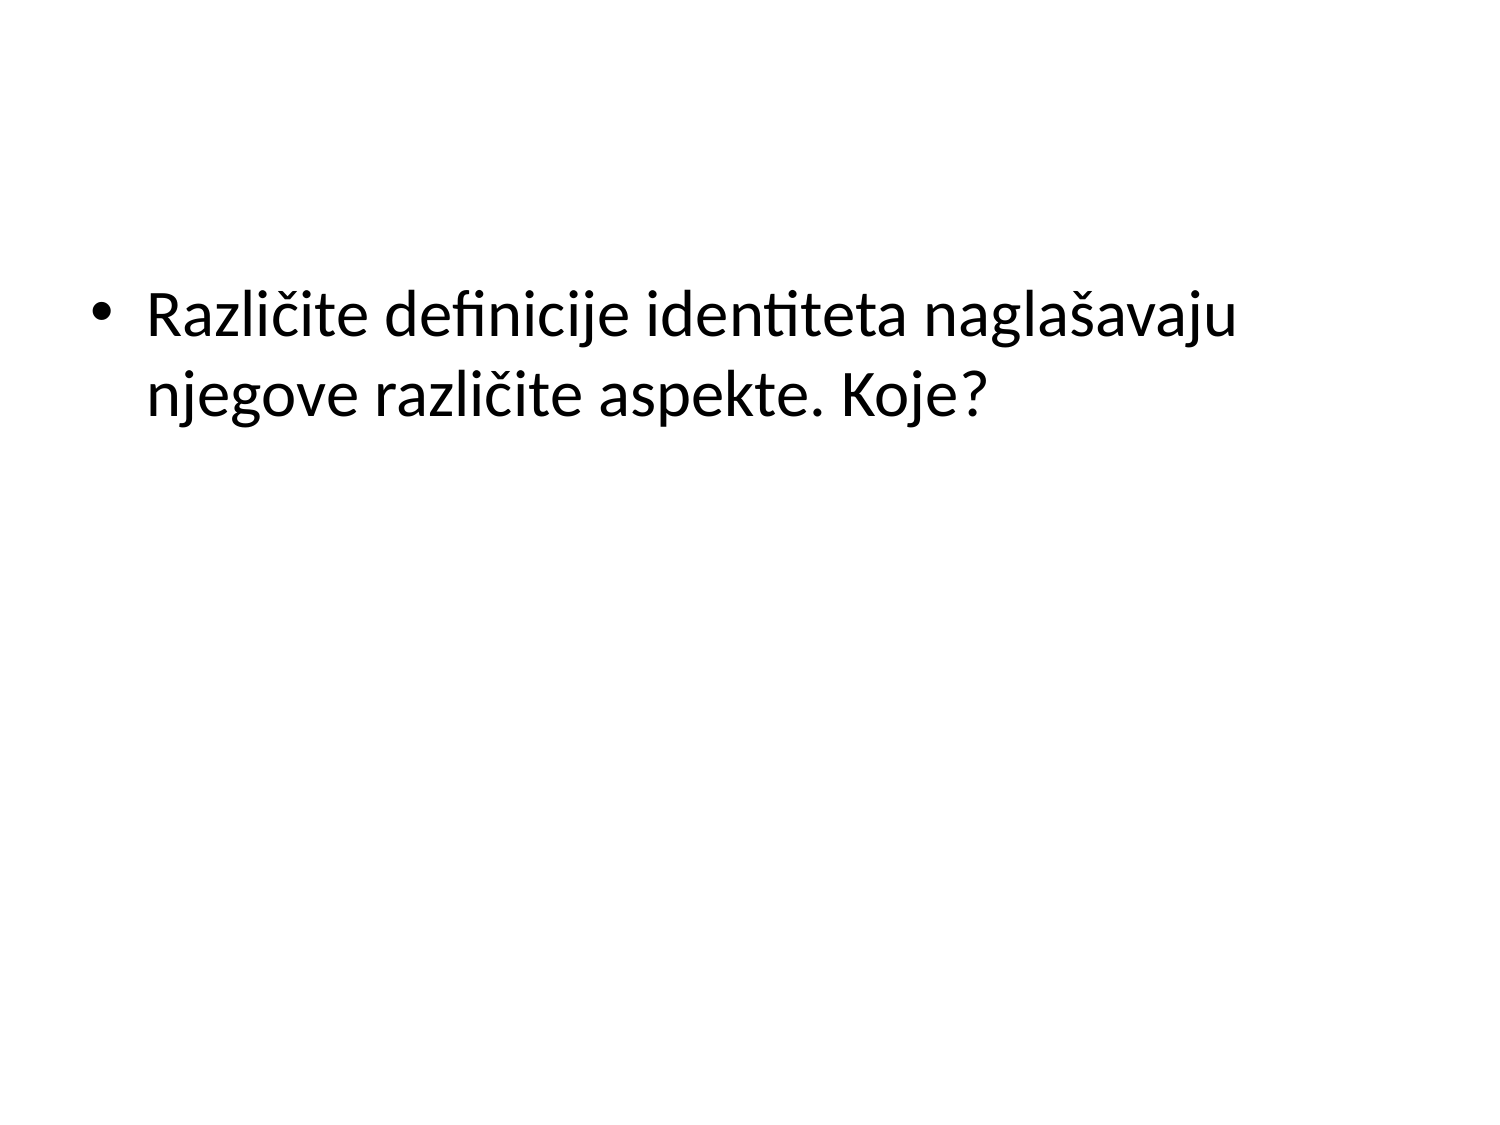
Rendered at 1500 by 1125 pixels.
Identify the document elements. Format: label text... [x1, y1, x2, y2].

list Različite definicije identiteta naglašavaju njegove različite aspekte. Koje? [75, 262, 1425, 1005]
